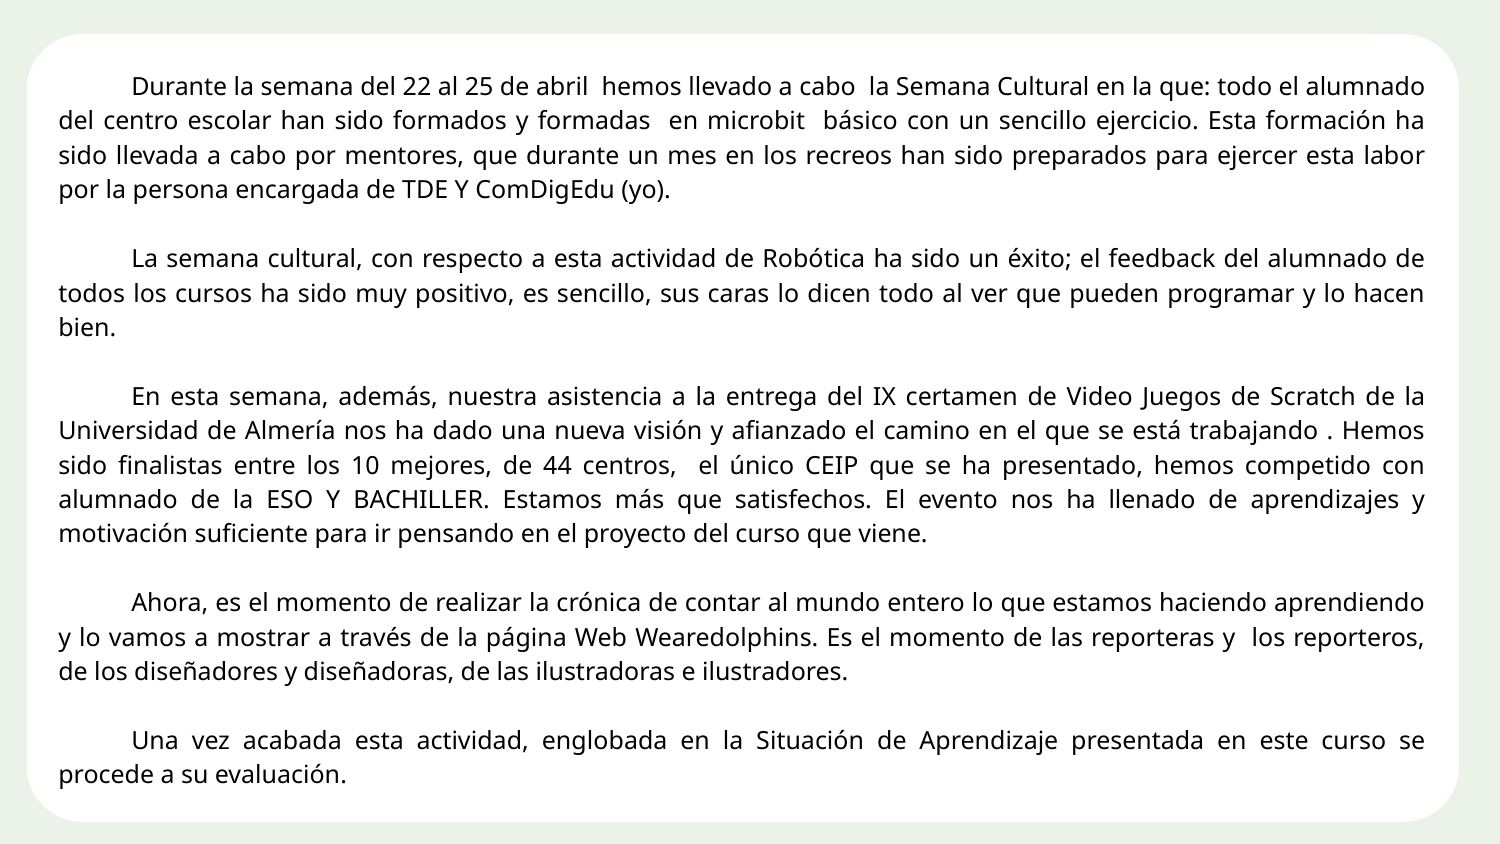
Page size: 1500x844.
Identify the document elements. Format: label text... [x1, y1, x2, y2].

text_box Durante la semana del 22 al 25 de abril hemos llevado a cabo la Semana Cultural en la que: todo el alumnado del centro escolar han sido formados y formadas en microbit básico con un sencillo ejercicio. Esta formación ha sido llevada a cabo por mentores, que durante un mes en los recreos han sido preparados para ejercer esta labor por la persona encargada de TDE Y ComDigEdu (yo). La semana cultural, con respecto a esta actividad de Robótica ha sido un éxito; el feedback del alumnado de todos los cursos ha sido muy positivo, es sencillo, sus caras lo dicen todo al ver que pueden programar y lo hacen bien. En esta semana, además, nuestra asistencia a la entrega del IX certamen de Video Juegos de Scratch de la Universidad de Almería nos ha dado una nueva visión y afianzado el camino en el que se está trabajando . Hemos sido finalistas entre los 10 mejores, de 44 centros, el único CEIP que se ha presentado, hemos competido con alumnado de la ESO Y BACHILLER. Estamos más que satisfechos. El evento nos ha llenado de aprendizajes y motivación suficiente para ir pensando en el proyecto del curso que viene. Ahora, es el momento de realizar la crónica de contar al mundo entero lo que estamos haciendo aprendiendo y lo vamos a mostrar a través de la página Web Wearedolphins. Es el momento de las reporteras y los reporteros, de los diseñadores y diseñadoras, de las ilustradoras e ilustradores. Una vez acabada esta actividad, englobada en la Situación de Aprendizaje presentada en este curso se procede a su evaluación. [27, 34, 1459, 821]
